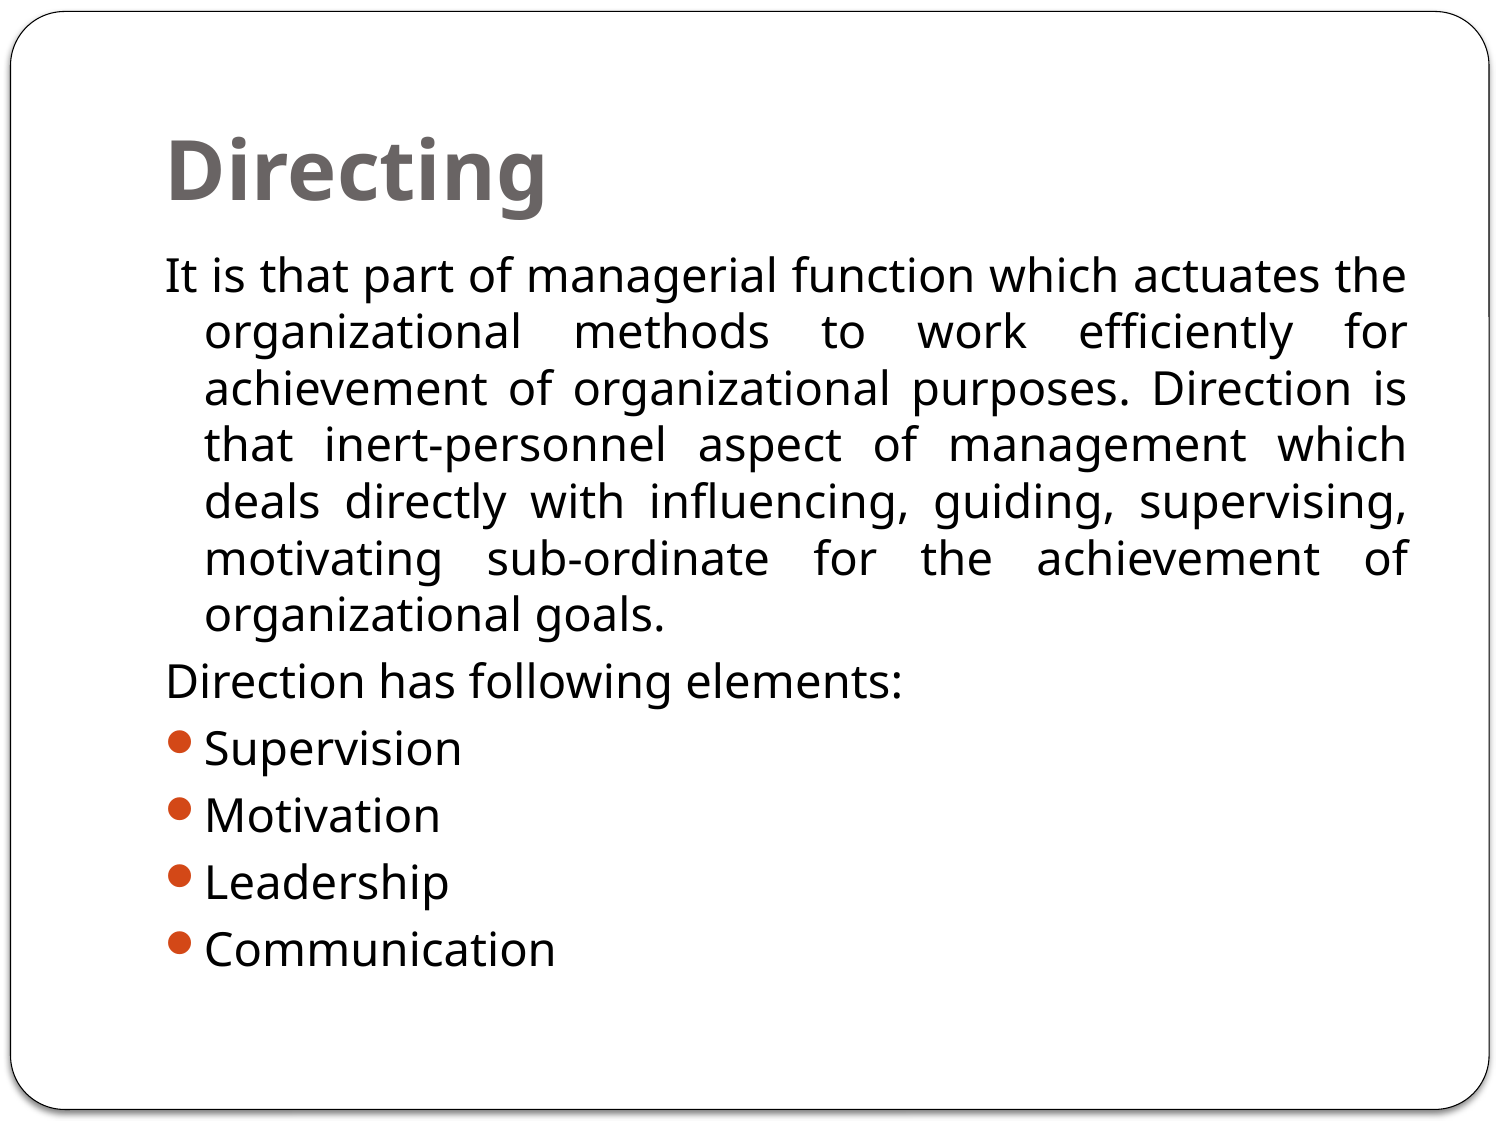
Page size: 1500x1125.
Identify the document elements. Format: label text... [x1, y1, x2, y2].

title Directing [150, 45, 1425, 233]
list It is that part of managerial function which actuates the organizational methods to work efficiently for achievement of organizational purposes. Direction is that inert-personnel aspect of management which deals directly with influencing, guiding, supervising, motivating sub-ordinate for the achievement of organizational goals. Direction has following elements: Supervision Motivation Leadership Communication [150, 237, 1425, 988]
